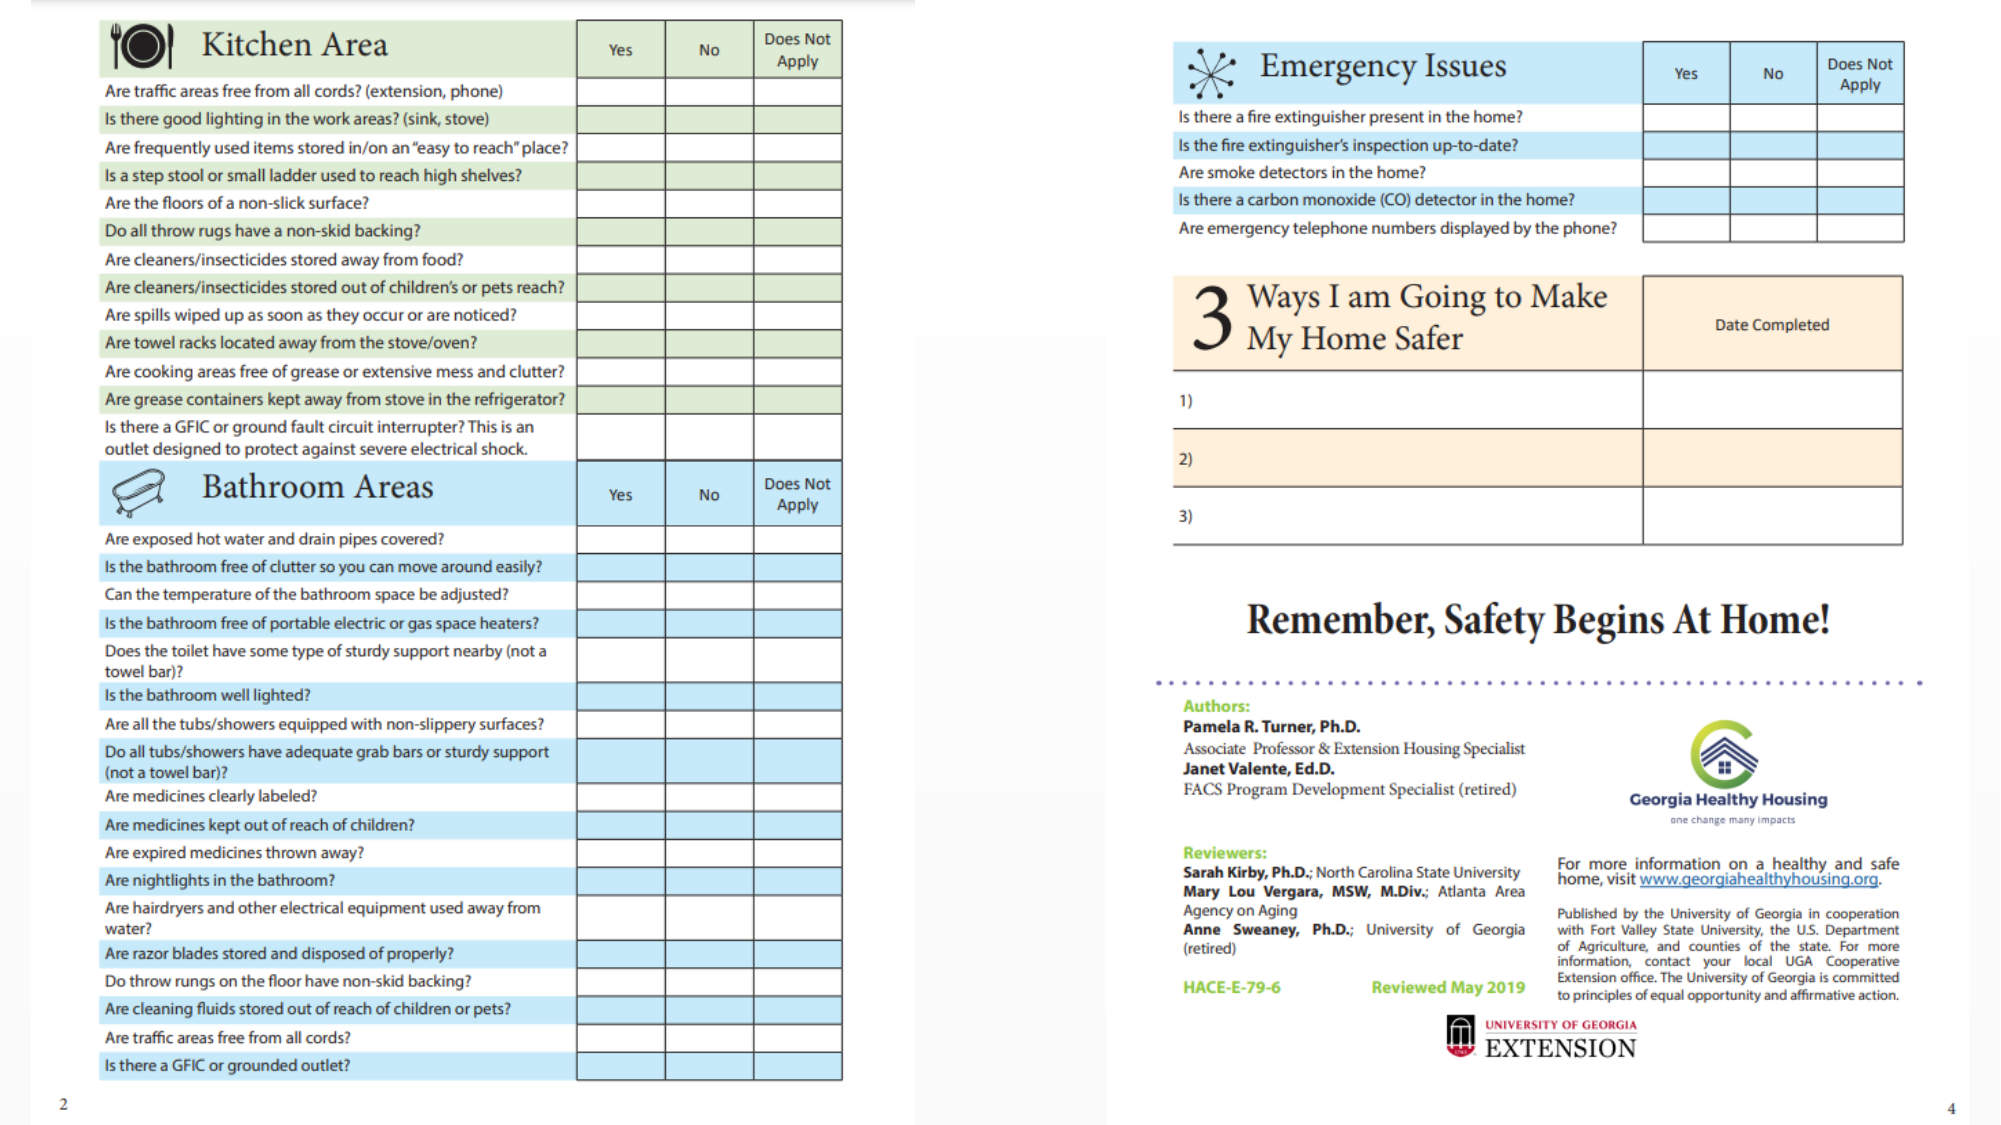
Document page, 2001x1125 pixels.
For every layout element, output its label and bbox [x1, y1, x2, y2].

picture [31, 0, 915, 1125]
picture [1106, 0, 1969, 1125]
